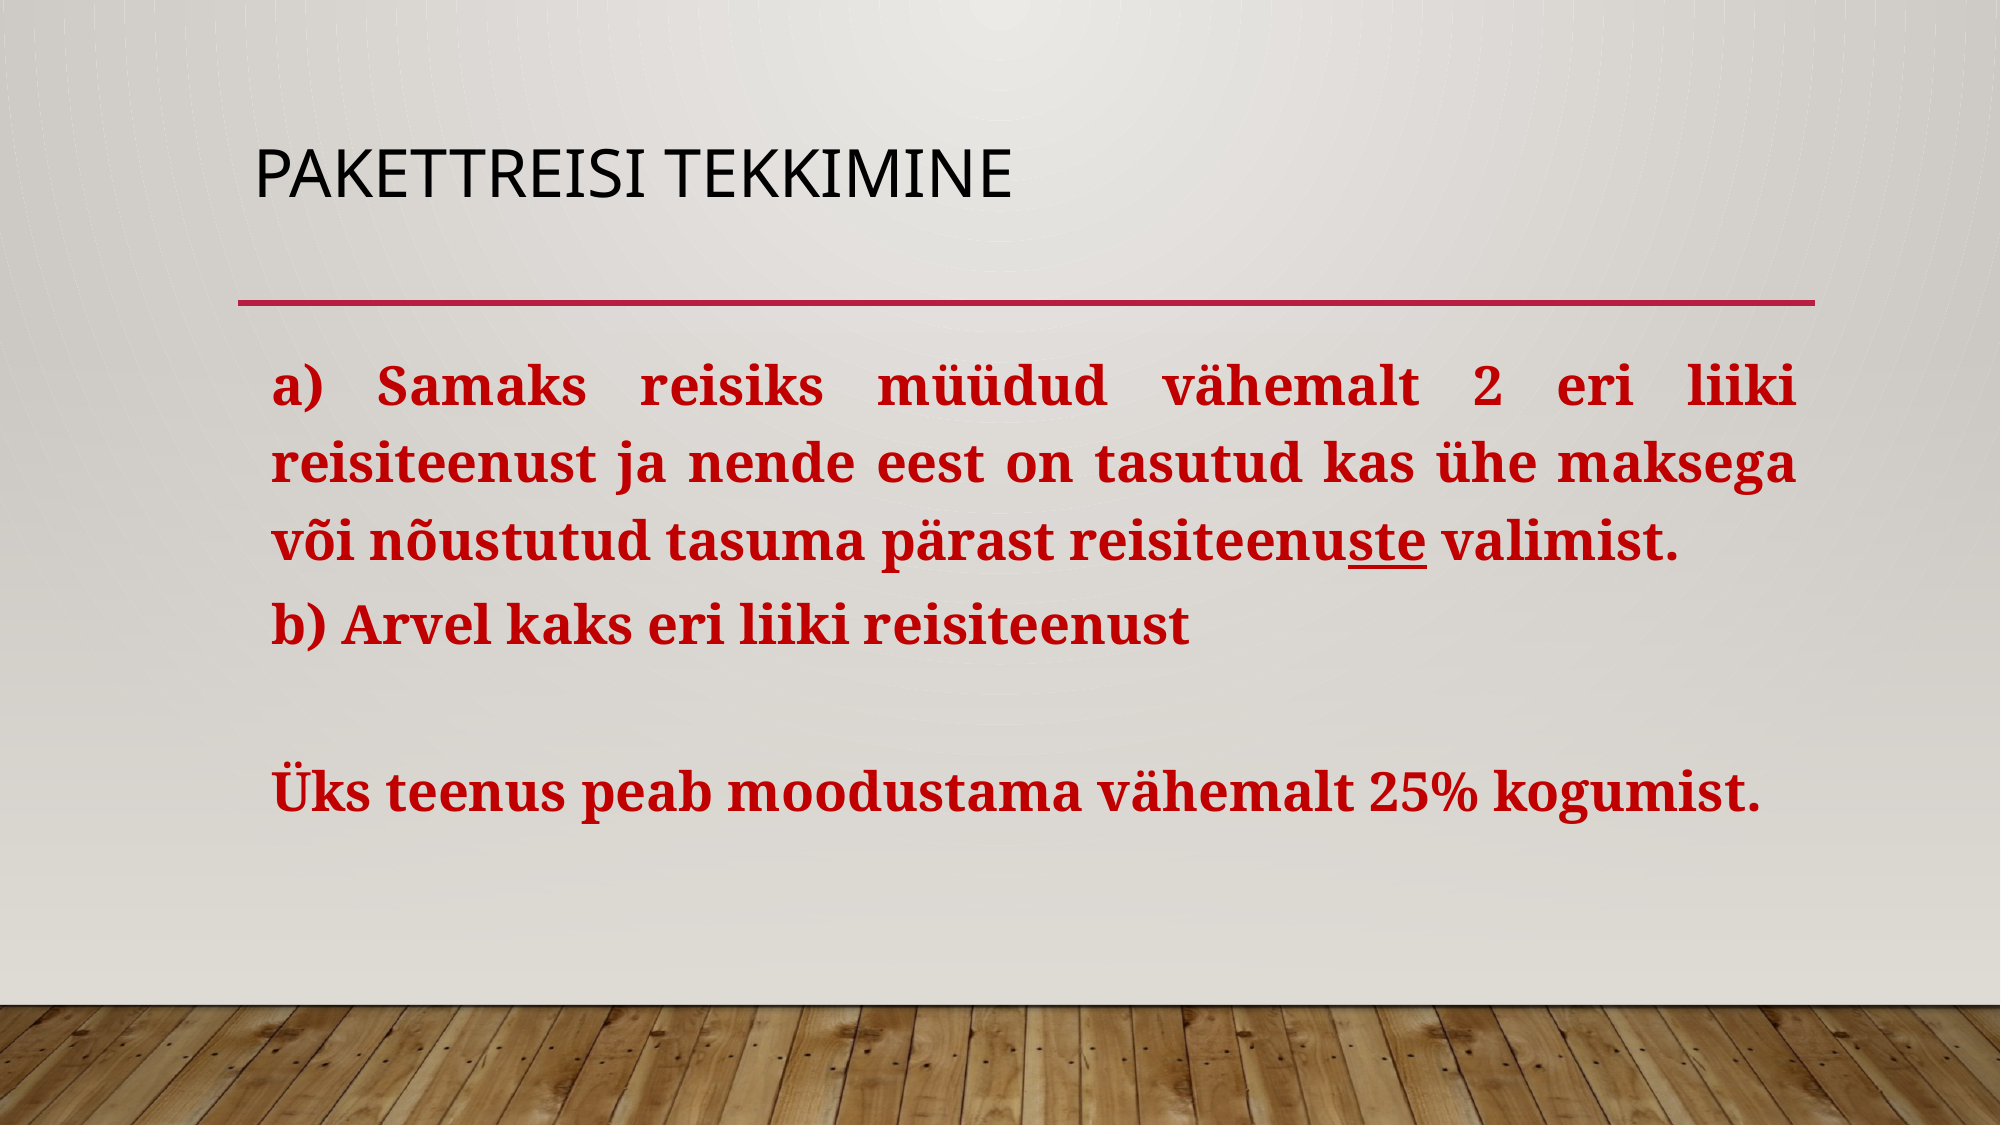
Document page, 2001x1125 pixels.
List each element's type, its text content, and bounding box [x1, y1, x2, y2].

list a) Samaks reisiks müüdud vähemalt 2 eri liiki reisiteenust ja nende eest on tasutud kas ühe maksega või nõustutud tasuma pärast reisiteenuste valimist. b) Arvel kaks eri liiki reisiteenust Üks teenus peab moodustama vähemalt 25% kogumist. [238, 330, 1814, 874]
picture [0, 1005, 2000, 1125]
title PAKETTREISI TEKKIMINE [238, 131, 1814, 305]
